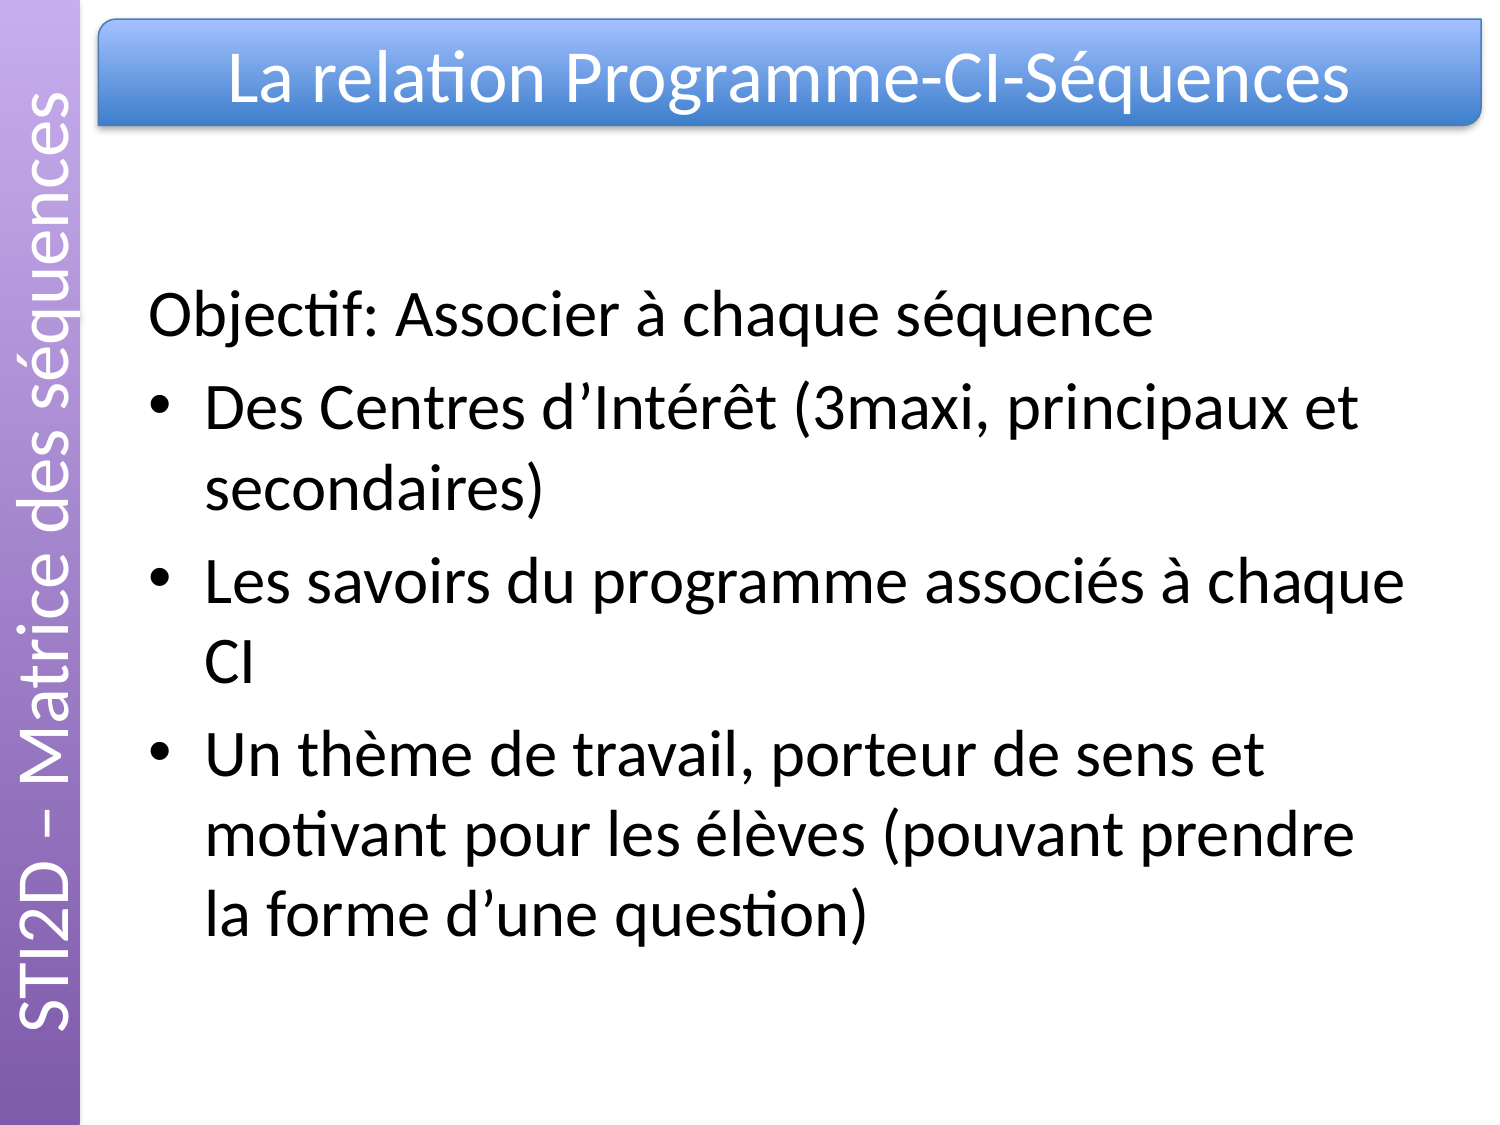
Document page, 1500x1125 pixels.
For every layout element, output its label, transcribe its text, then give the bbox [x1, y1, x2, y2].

text_box STI2D – Matrice des séquences [0, 0, 80, 1125]
text_box La relation Programme-CI-Séquences [97, 18, 1482, 127]
list Objectif: Associer à chaque séquence Des Centres d’Intérêt (3maxi, principaux et secondaires) Les savoirs du programme associés à chaque CI Un thème de travail, porteur de sens et motivant pour les élèves (pouvant prendre la forme d’une question) [133, 262, 1425, 1005]
